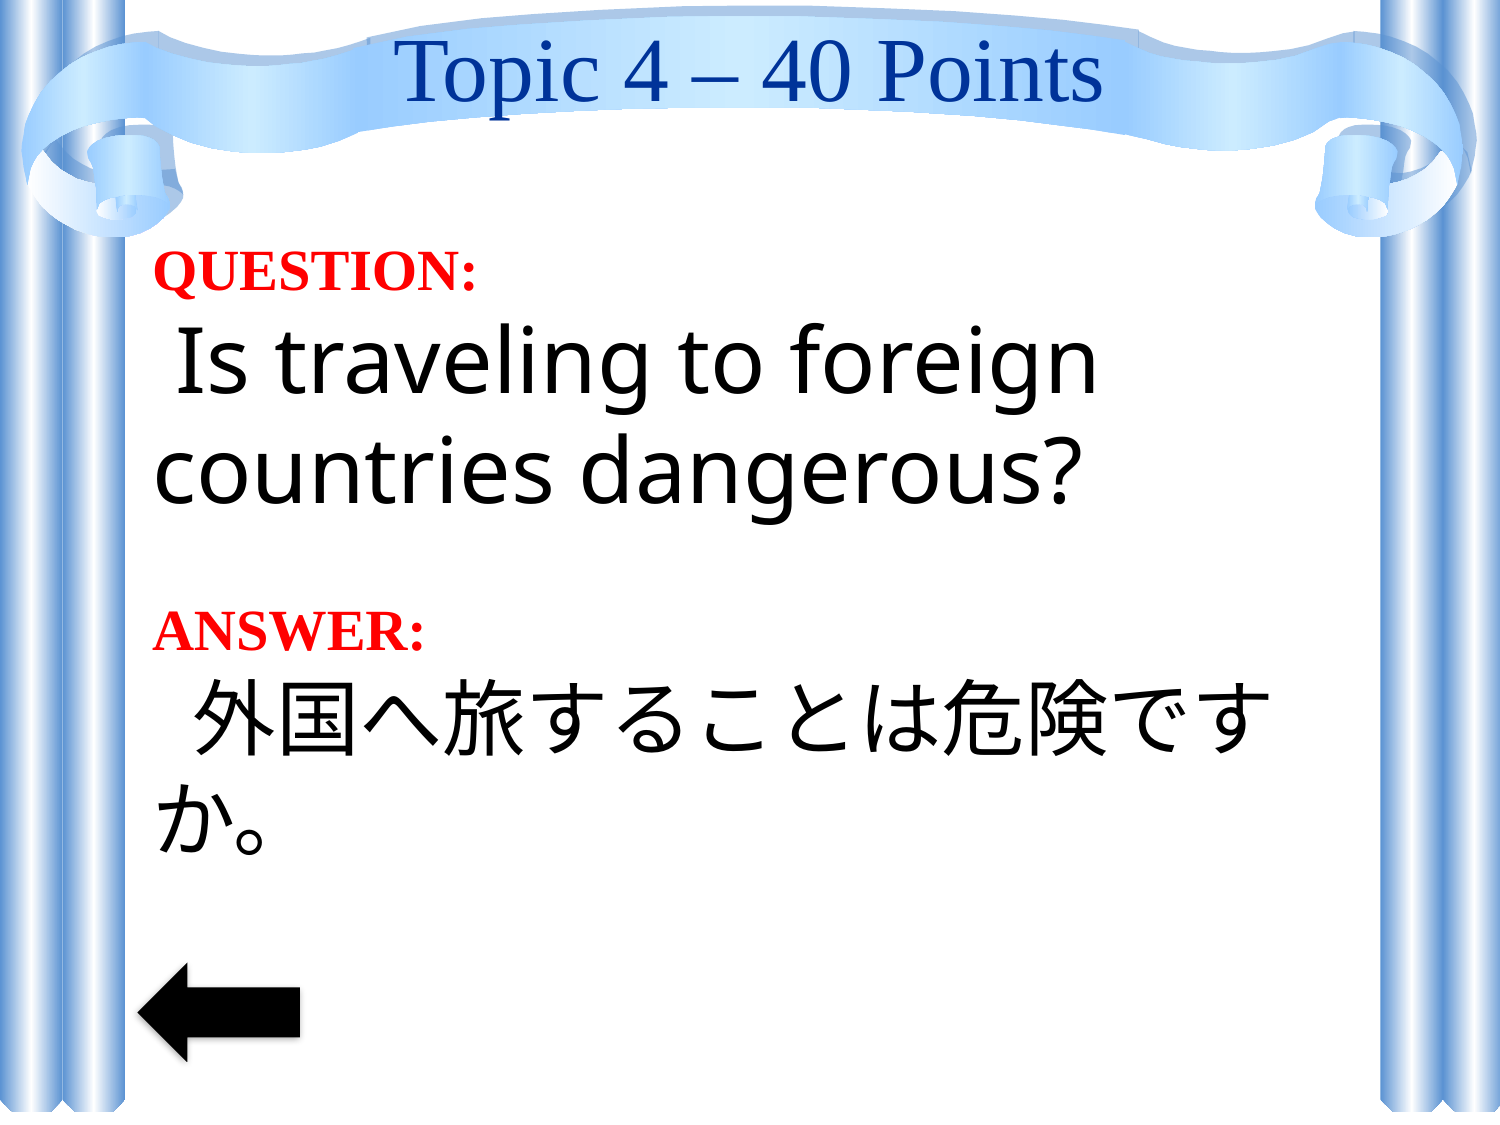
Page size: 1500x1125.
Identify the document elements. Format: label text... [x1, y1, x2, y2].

text_box [137, 975, 300, 1063]
title Topic 4 – 40 Points [74, 0, 1426, 131]
text_box QUESTION: Is traveling to foreign countries dangerous? ANSWER: 外国へ旅することは危険ですか。 [137, 224, 1413, 975]
